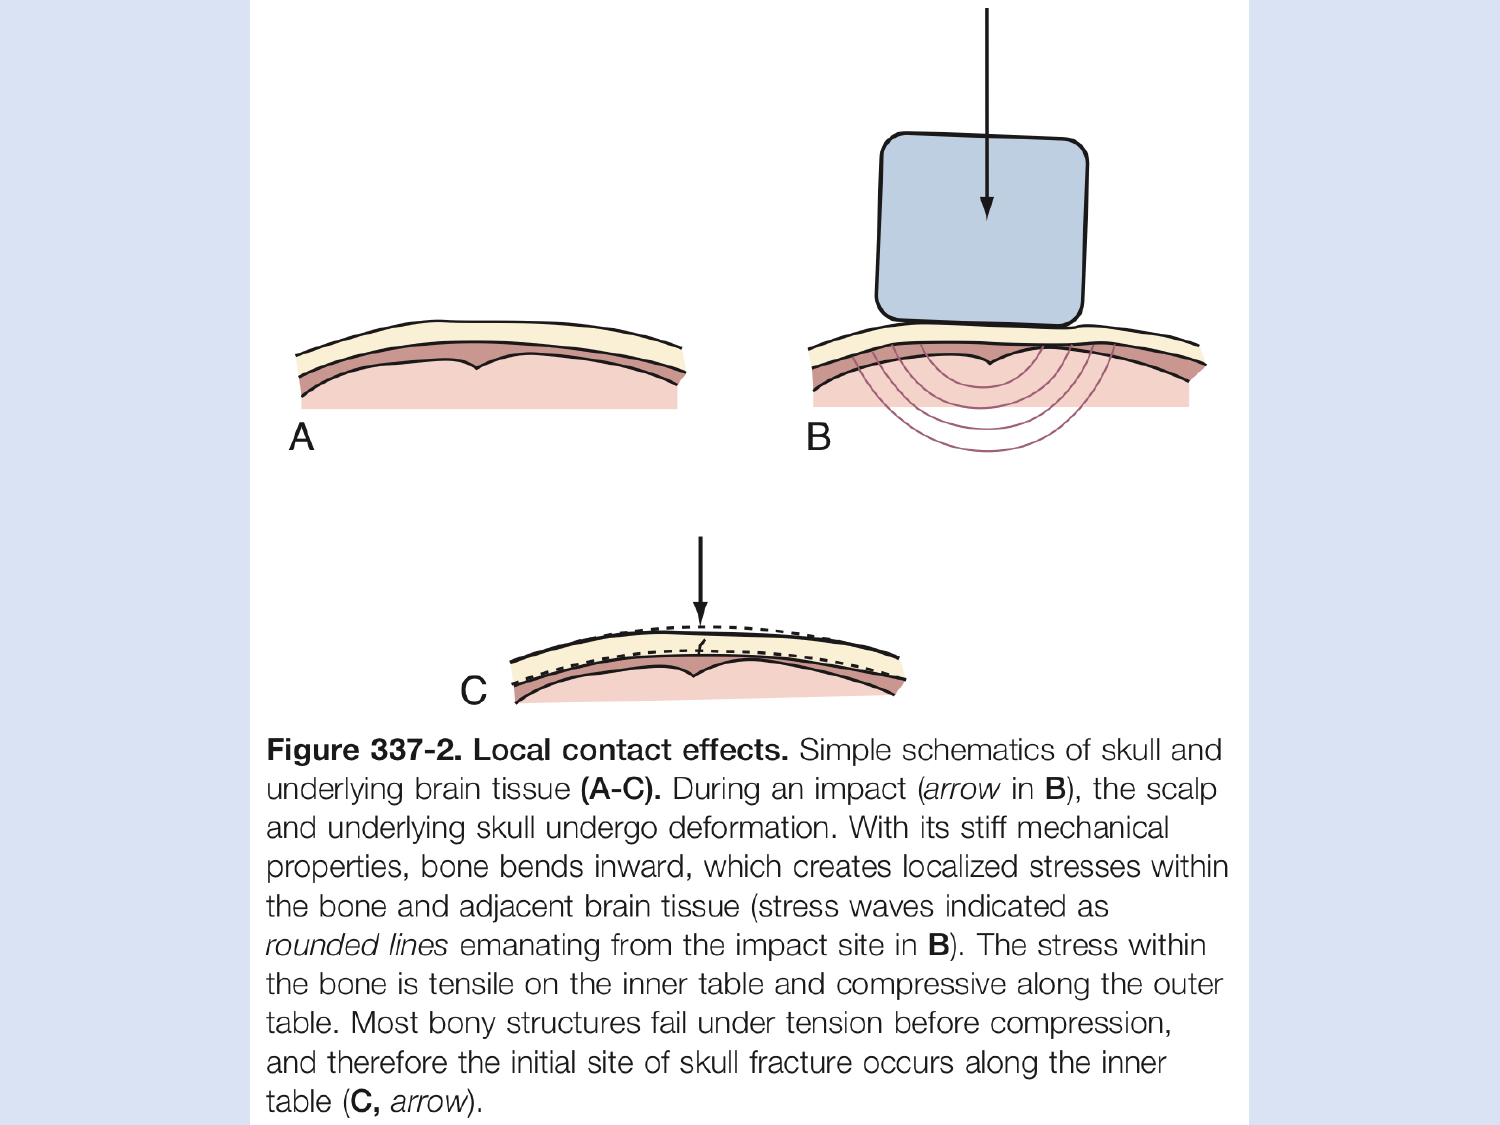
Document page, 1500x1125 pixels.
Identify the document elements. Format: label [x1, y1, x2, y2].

list [250, 0, 1249, 1125]
